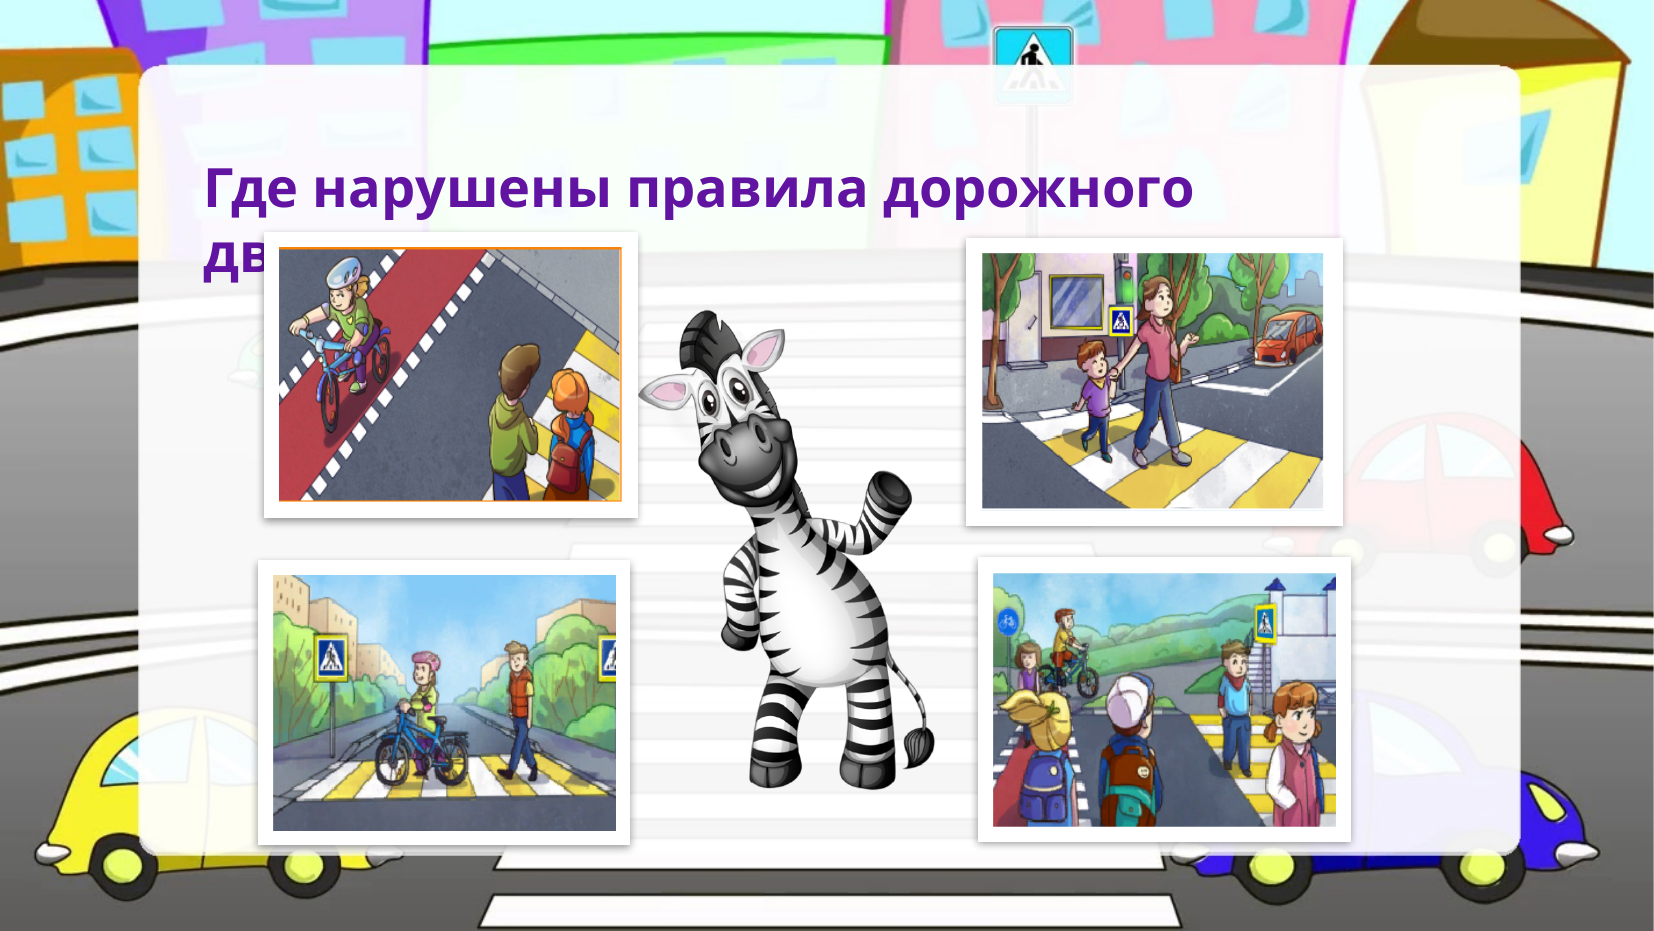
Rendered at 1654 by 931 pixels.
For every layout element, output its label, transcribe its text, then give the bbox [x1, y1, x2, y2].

text_box Где нарушены правила дорожного движения? [188, 146, 1501, 281]
picture [0, 0, 1654, 931]
